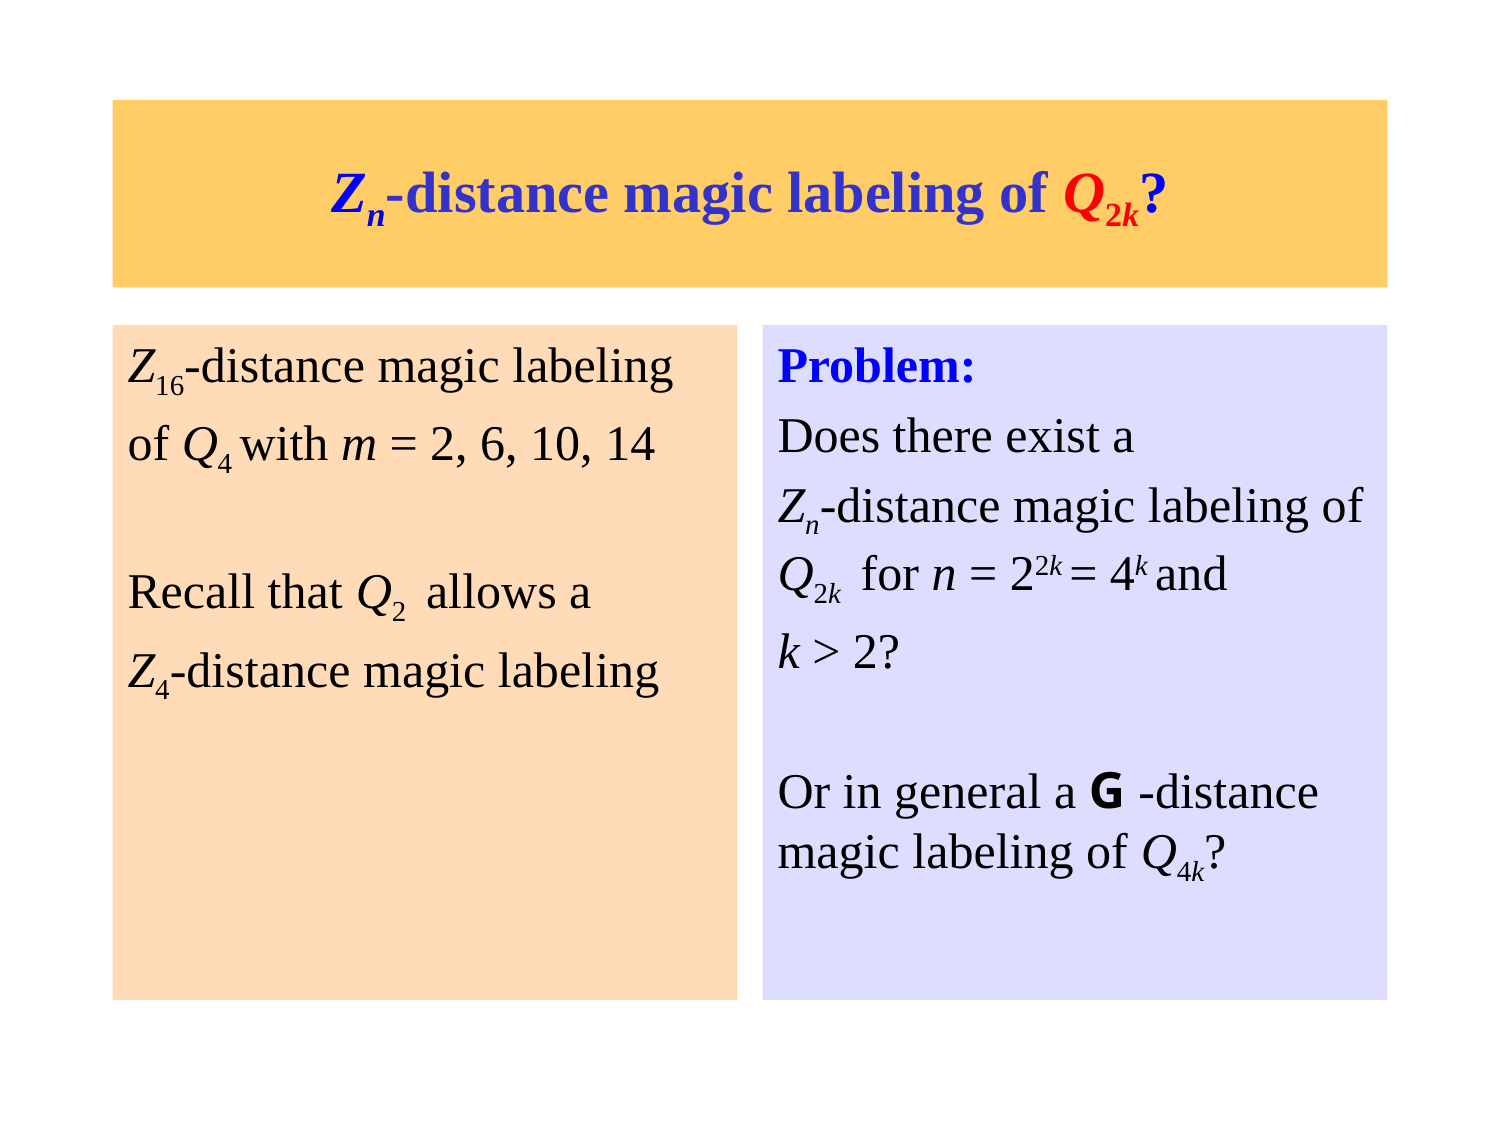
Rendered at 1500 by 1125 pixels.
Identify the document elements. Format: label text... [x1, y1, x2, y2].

list Z16-distance magic labeling of Q4 with m = 2, 6, 10, 14 Recall that Q2 allows a Z4-distance magic labeling [112, 324, 738, 1001]
title Zn-distance magic labeling of Q2k? [112, 99, 1388, 288]
list Problem: Does there exist a Zn-distance magic labeling of Q2k for n = 22k = 4k and k > 2? Or in general a G -distance magic labeling of Q4k? [762, 324, 1388, 1001]
